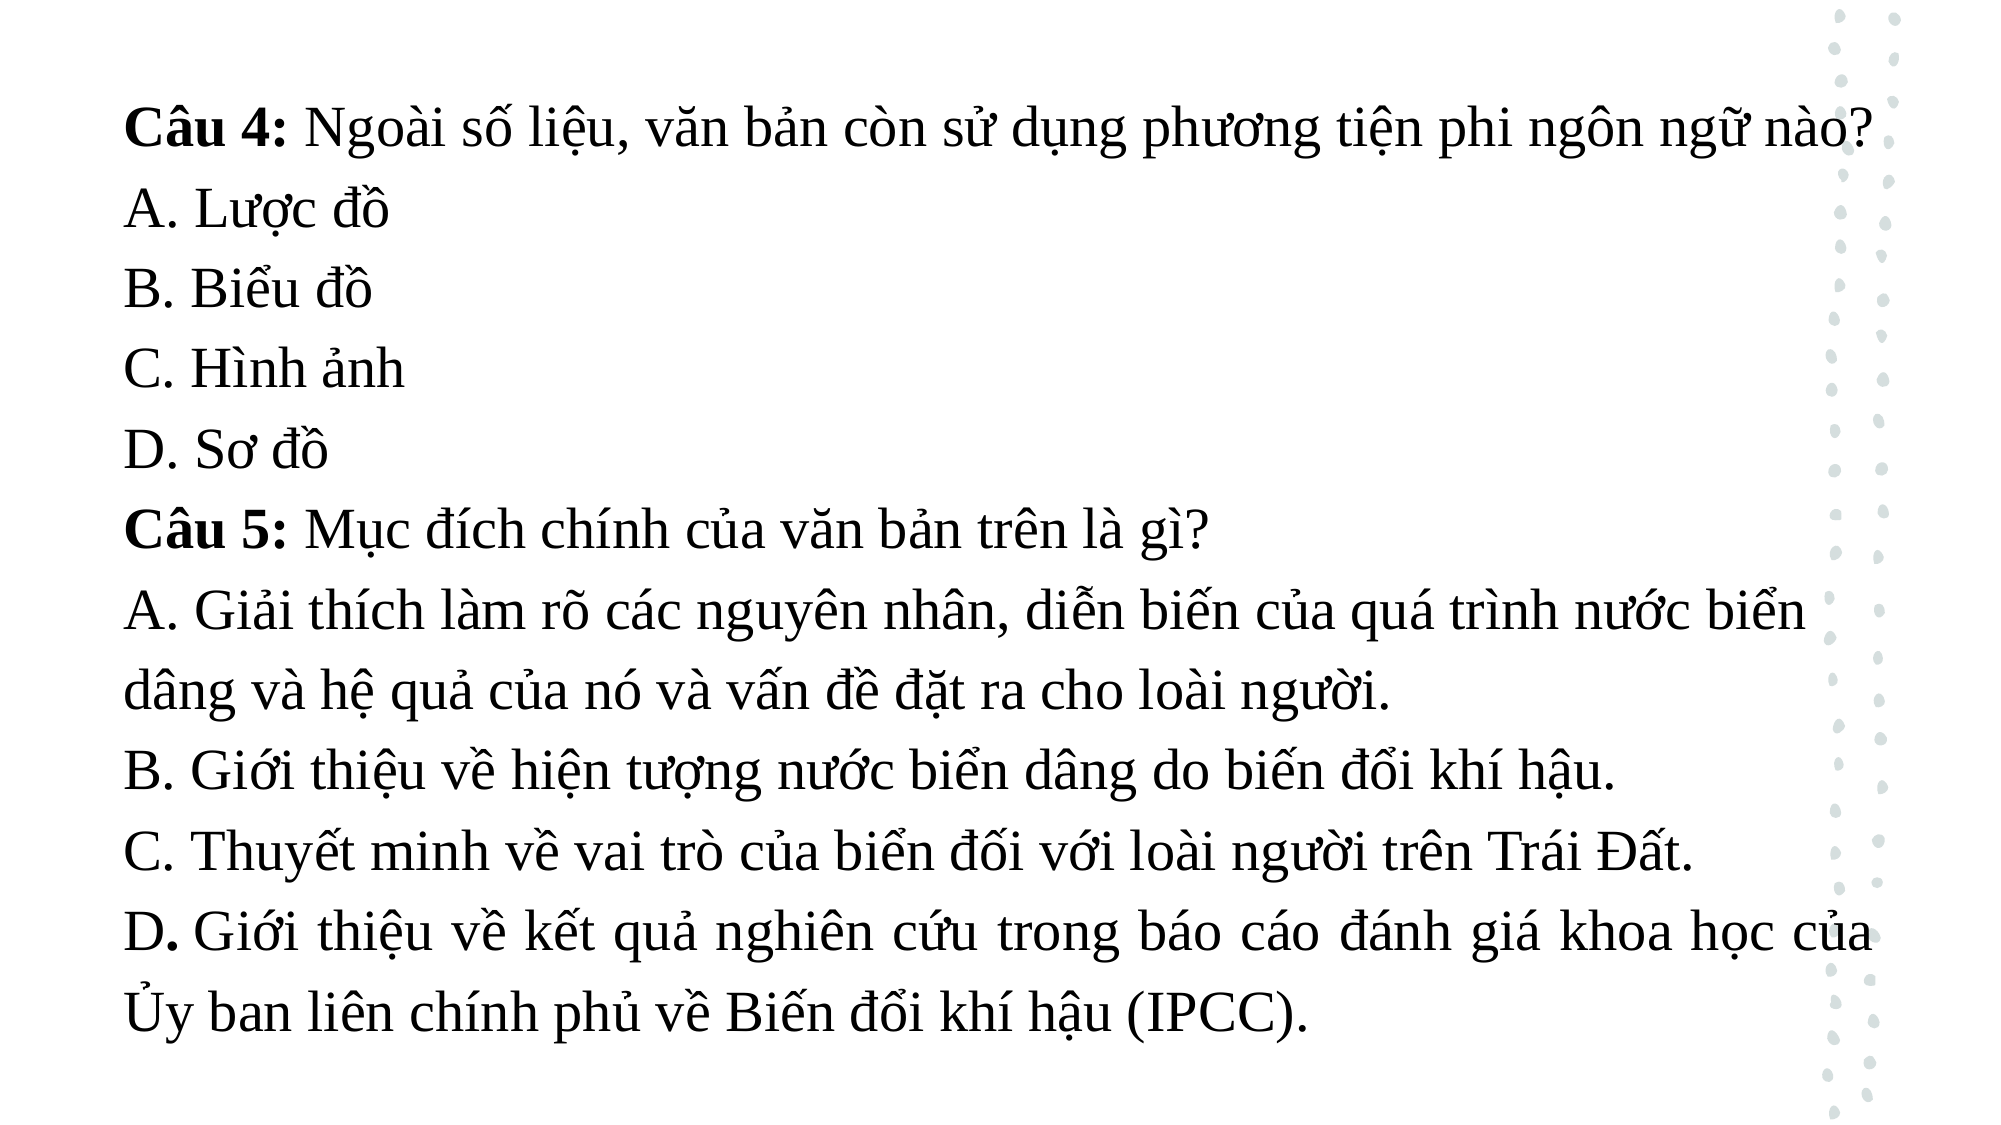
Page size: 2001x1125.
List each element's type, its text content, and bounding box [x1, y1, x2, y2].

text_box Câu 4: Ngoài số liệu, văn bản còn sử dụng phương tiện phi ngôn ngữ nào? A. Lược đồ B. Biểu đồ C. Hình ảnh D. Sơ đồ Câu 5: Mục đích chính của văn bản trên là gì? A. Giải thích làm rõ các nguyên nhân, diễn biến của quá trình nước biển dâng và hệ quả của nó và vấn đề đặt ra cho loài người. B. Giới thiệu về hiện tượng nước biển dâng do biến đổi khí hậu. C. Thuyết minh về vai trò của biển đối với loài người trên Trái Đất. D. Giới thiệu về kết quả nghiên cứu trong báo cáo đánh giá khoa học của Ủy ban liên chính phủ về Biến đổi khí hậu (IPCC). [108, 70, 1890, 1051]
